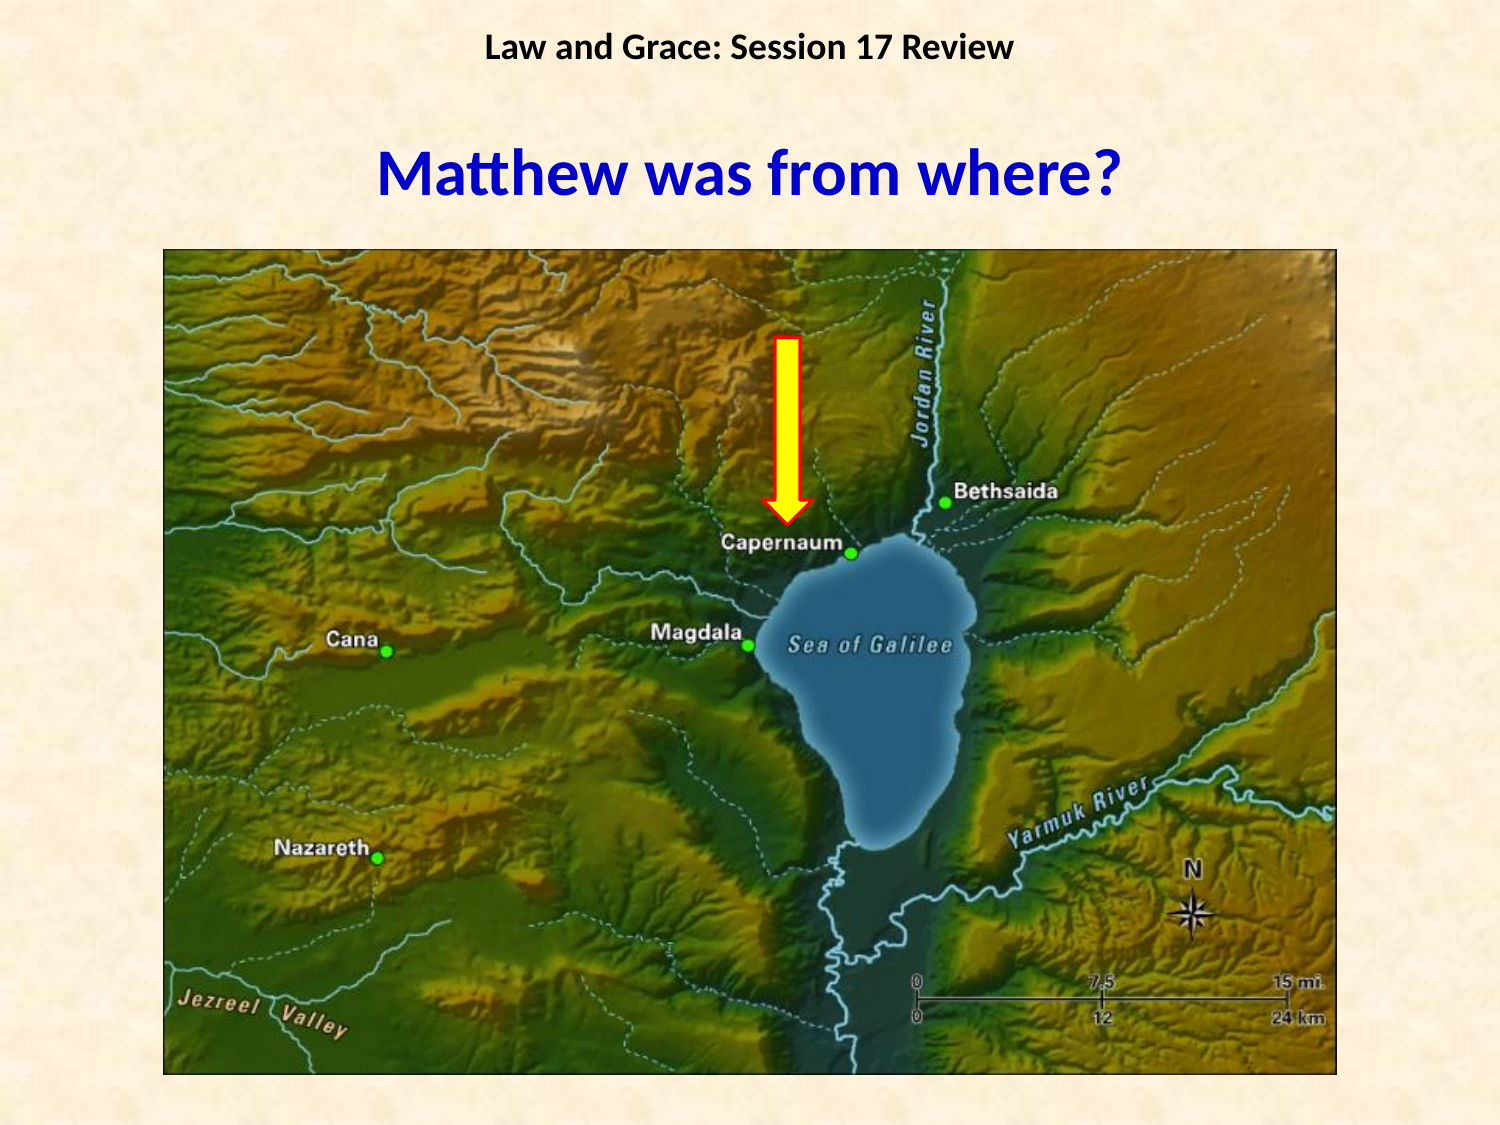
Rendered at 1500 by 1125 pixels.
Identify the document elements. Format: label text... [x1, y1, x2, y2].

text_box Law and Grace: Session 17 Review [174, 14, 1325, 74]
picture [0, 0, 1500, 1125]
text_box Matthew was from where? [112, 112, 1388, 225]
